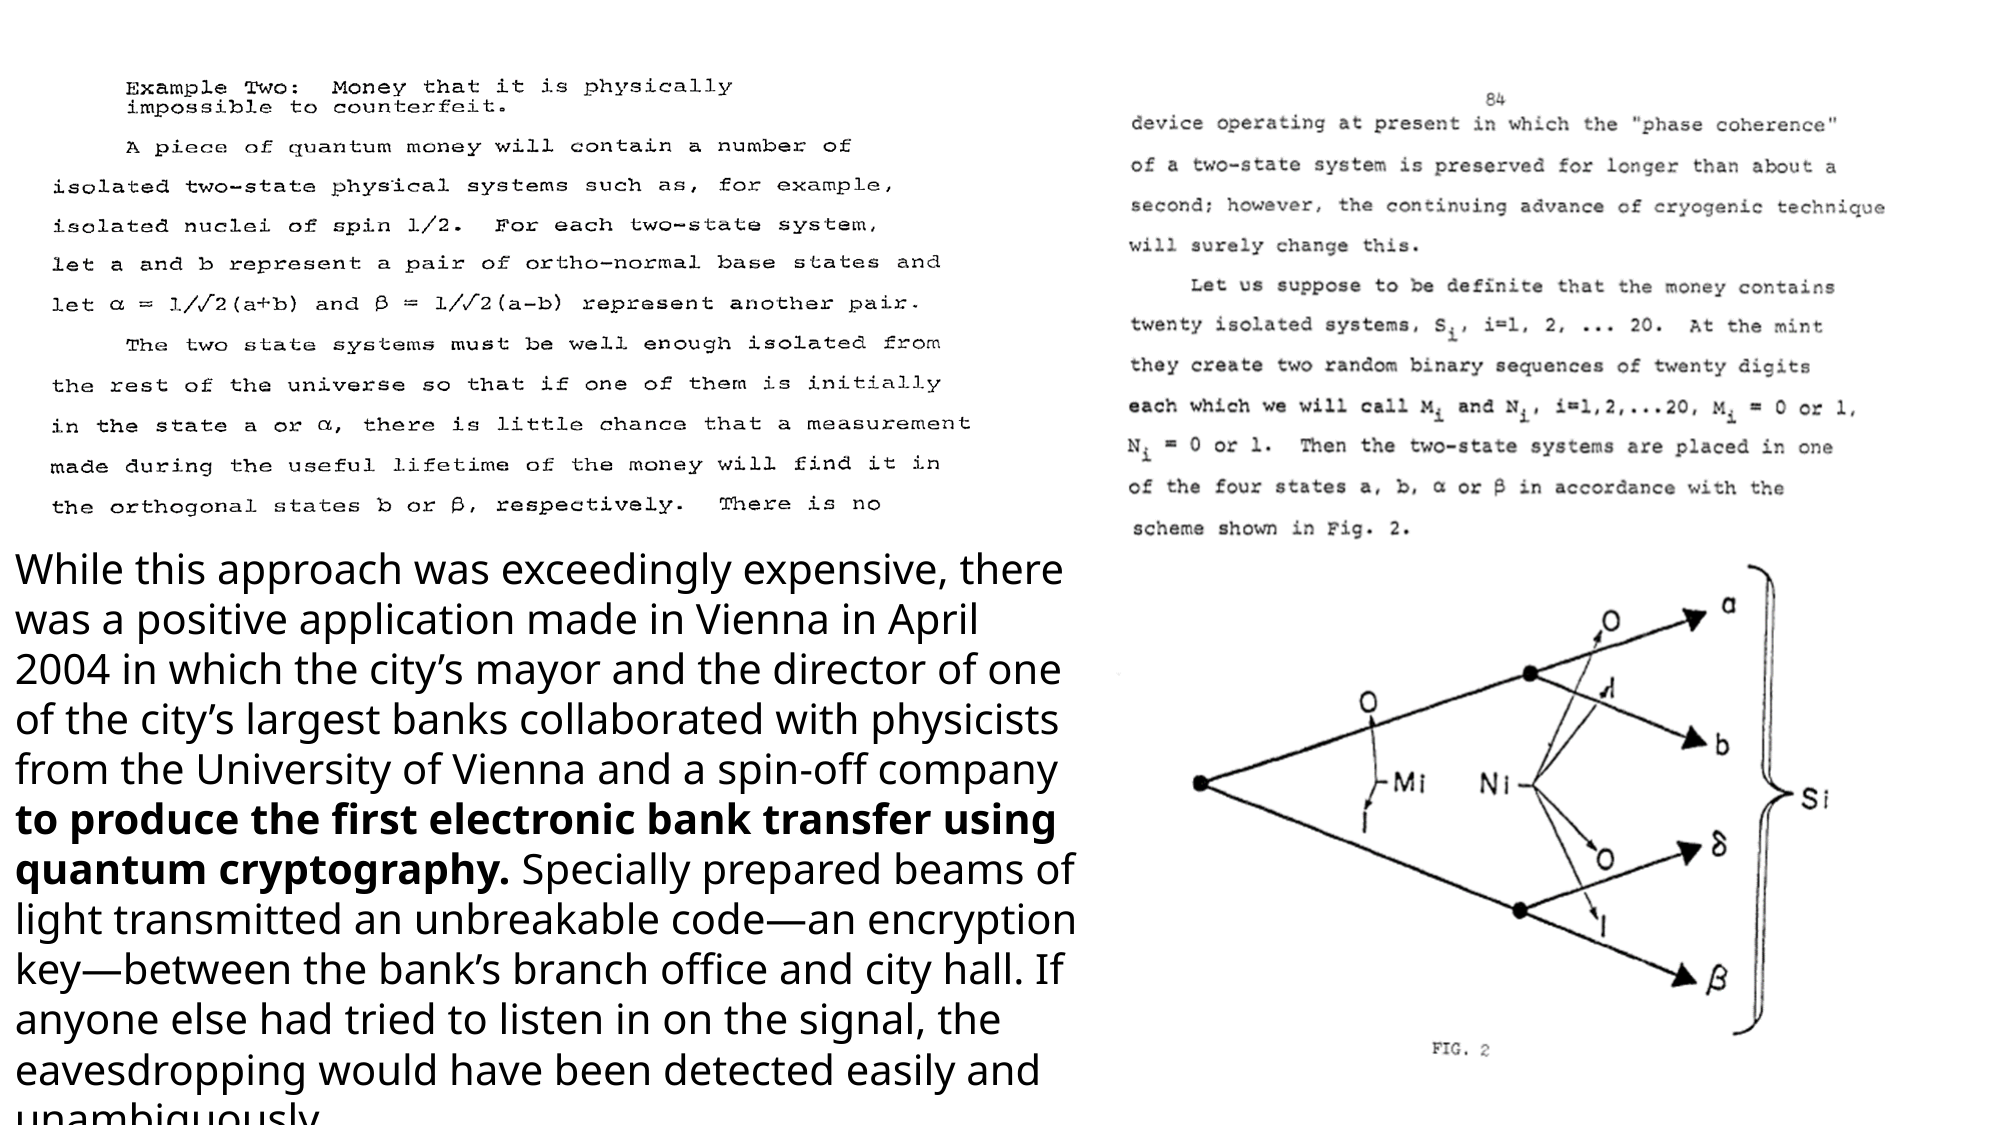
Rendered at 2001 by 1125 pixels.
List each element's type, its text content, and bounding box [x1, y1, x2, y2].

picture [24, 61, 1001, 521]
text_box While this approach was exceedingly expensive, there was a positive application made in Vienna in April 2004 in which the city’s mayor and the director of one of the city’s largest banks collaborated with physicists from the University of Vienna and a spin-off company to produce the first electronic bank transfer using quantum cryptography. Specially prepared beams of light transmitted an unbreakable code—an encryption key—between the bank’s branch office and city hall. If anyone else had tried to listen in on the signal, the eavesdropping would have been detected easily and unambiguously. [0, 535, 1095, 1125]
picture [1070, 61, 1940, 1064]
